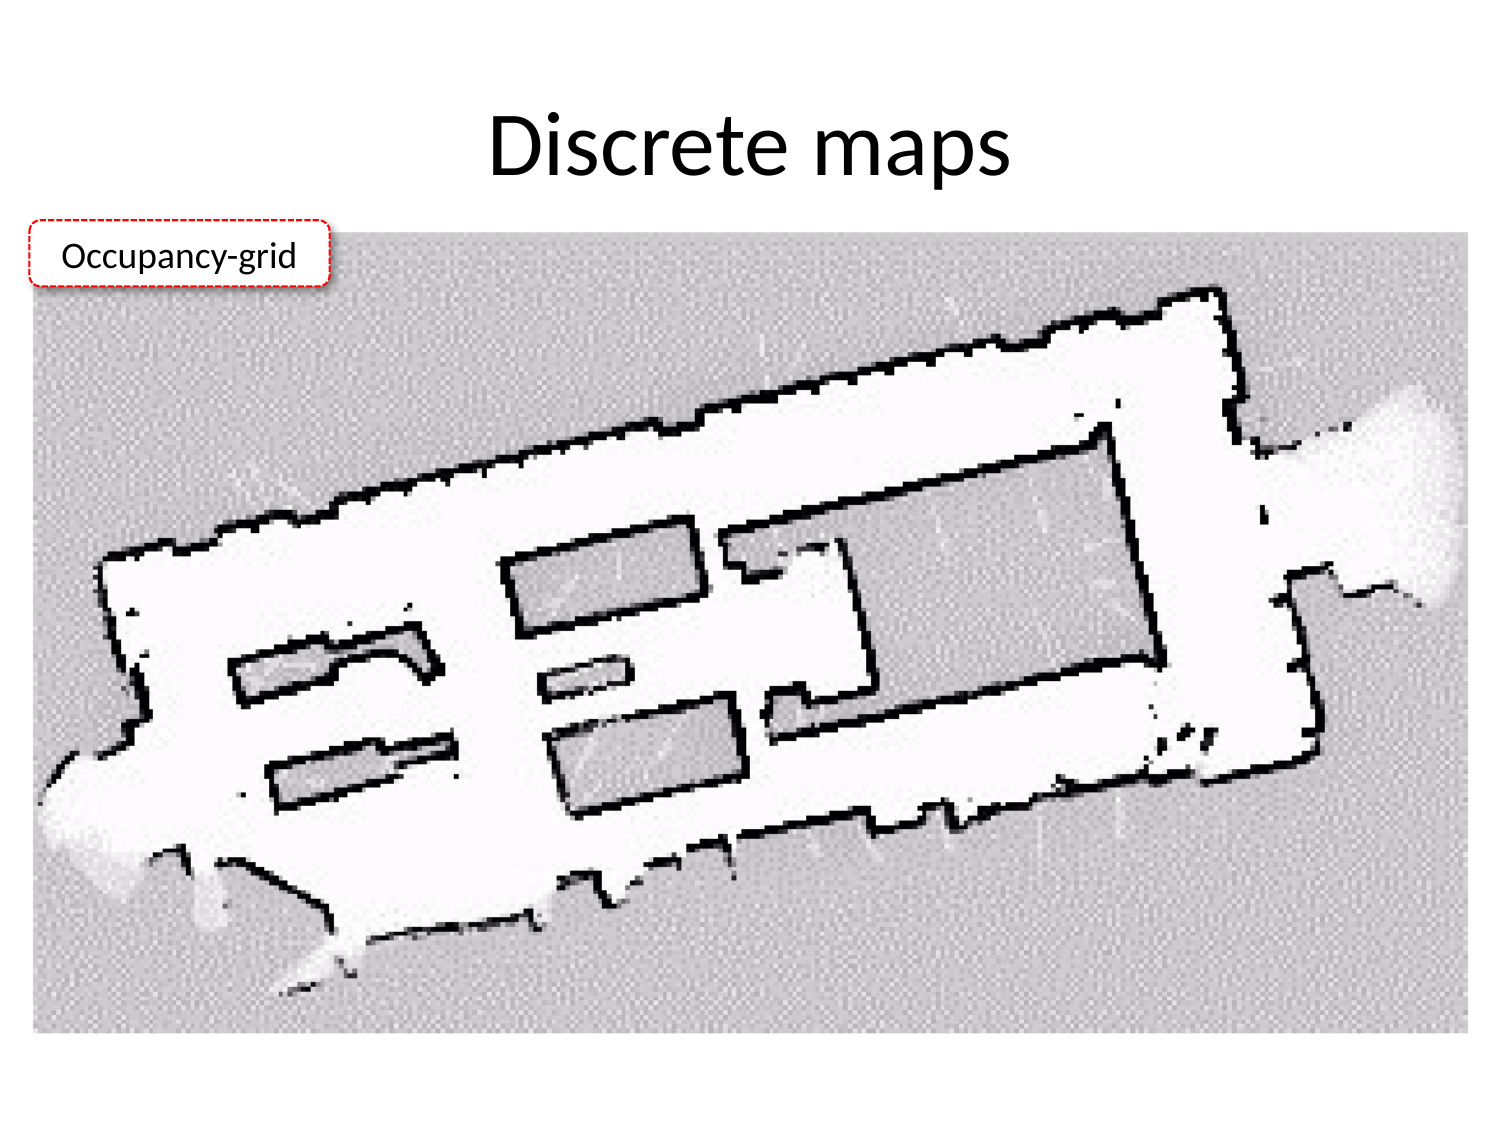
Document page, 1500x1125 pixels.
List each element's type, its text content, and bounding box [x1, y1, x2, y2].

title Discrete maps [75, 45, 1425, 223]
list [27, 225, 1473, 1043]
